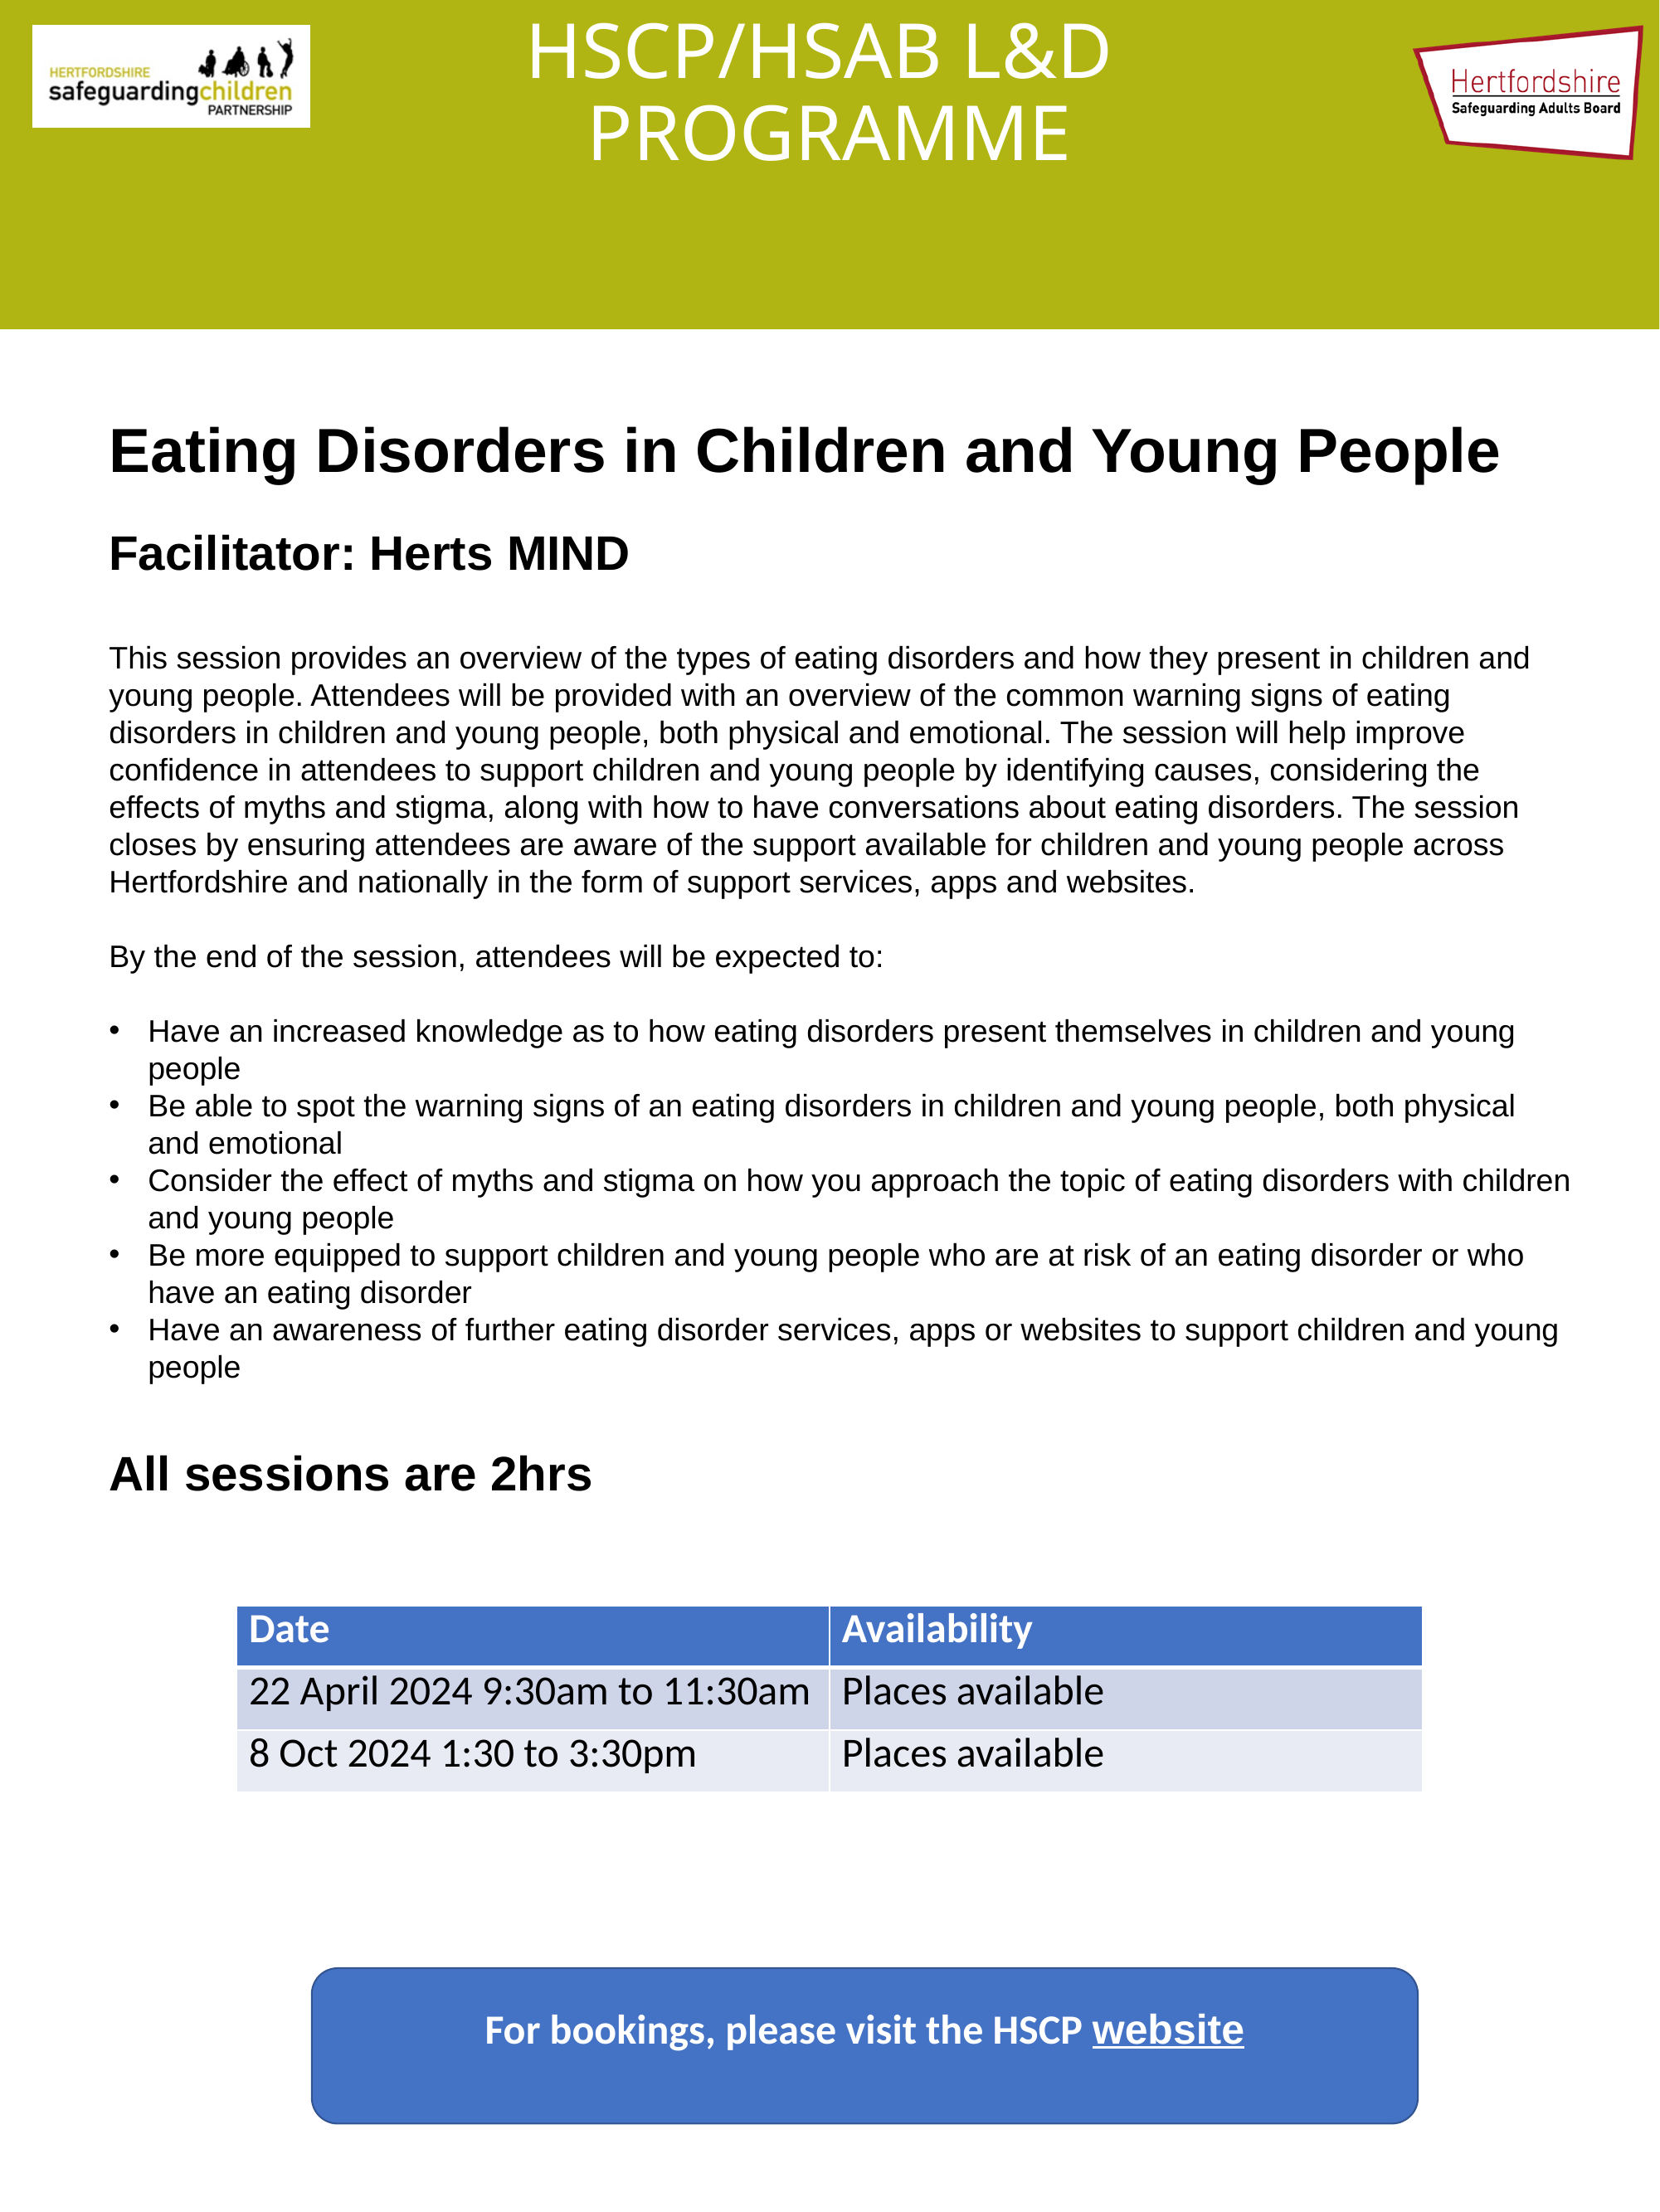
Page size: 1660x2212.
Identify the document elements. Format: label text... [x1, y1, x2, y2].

text_box For bookings, please visit the HSCP website [310, 1966, 1419, 2125]
table_header Availability [830, 1607, 1422, 1665]
table_cell 22 April 2024 9:30am to 11:30am [237, 1670, 829, 1729]
title HSCP/HSAB L&D PROGRAMME [0, 6, 1659, 288]
text_box Eating Disorders in Children and Young People Facilitator: Herts MIND This session provides an overview of the types of eating disorders and how they present in children and young people. Attendees will be provided with an overview of the common warning signs of eating disorders in children and young people, both physical and emotional. The session will help improve confidence in attendees to support children and young people by identifying causes, considering the effects of myths and stigma, along with how to have conversations about eating disorders. The session closes by ensuring attendees are aware of the support available for children and young people across Hertfordshire and nationally in the form of support services, apps and websites. By the end of the session, attendees will be expected to: Have an increased knowledge as to how eating disorders present themselves in children and young people Be able to spot the warning signs of an eating disorders in children and young people, both physical and emotional Consider the effect of myths and stigma on how you approach the topic of eating disorders with children and young people Be more equipped to support children and young people who are at risk of an eating disorder or who have an eating disorder Have an awareness of further eating disorder services, apps or websites to support children and young people All sessions are 2hrs [96, 403, 1587, 1602]
table_cell Places available [830, 1670, 1422, 1729]
table_cell Places available [830, 1731, 1422, 1791]
table_cell 8 Oct 2024 1:30 to 3:30pm [237, 1731, 829, 1791]
table_header Date [237, 1607, 829, 1665]
